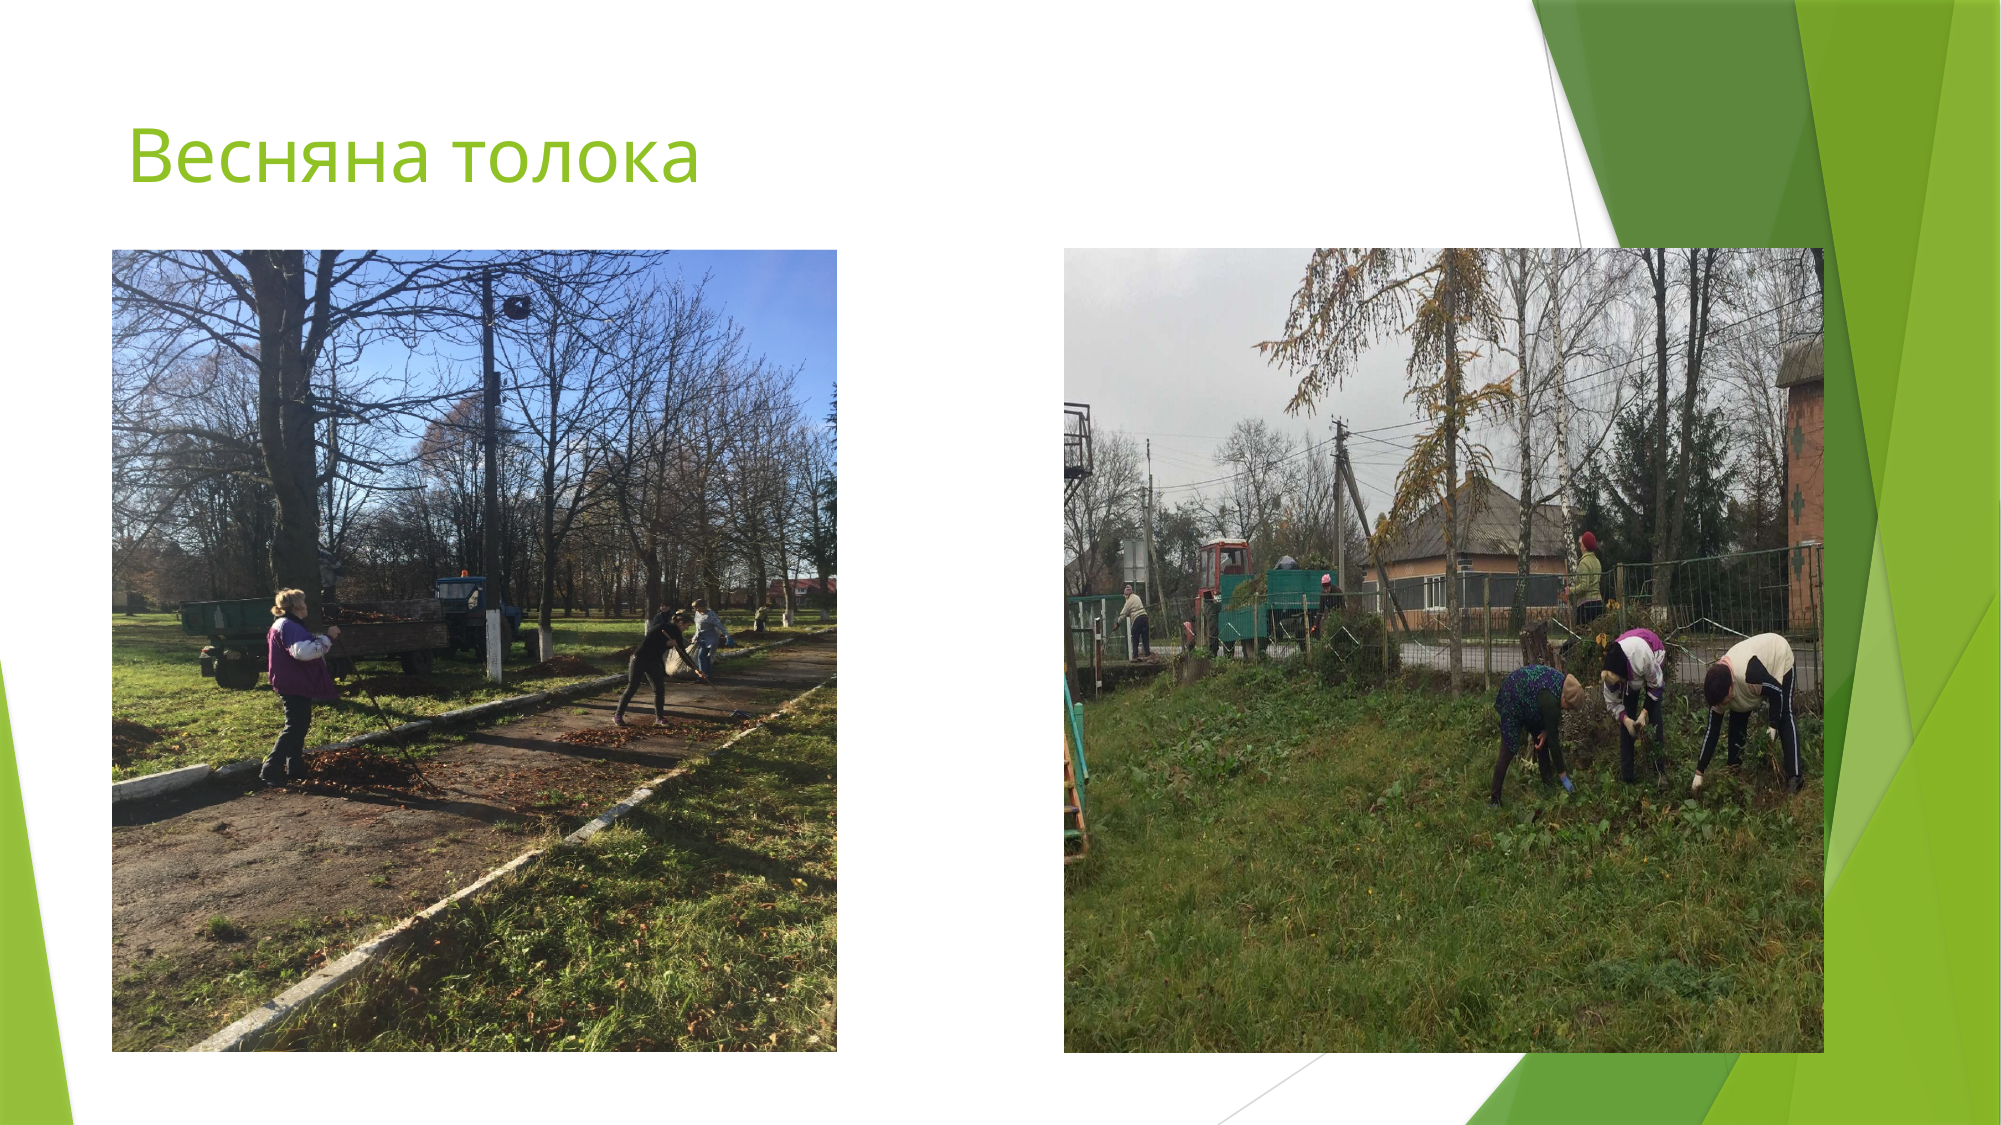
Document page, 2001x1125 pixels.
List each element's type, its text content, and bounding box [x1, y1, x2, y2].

picture [112, 1014, 836, 1052]
title Весняна толока [111, 99, 1522, 210]
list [71, 287, 876, 1014]
picture [1064, 247, 1824, 1053]
picture [112, 250, 836, 287]
